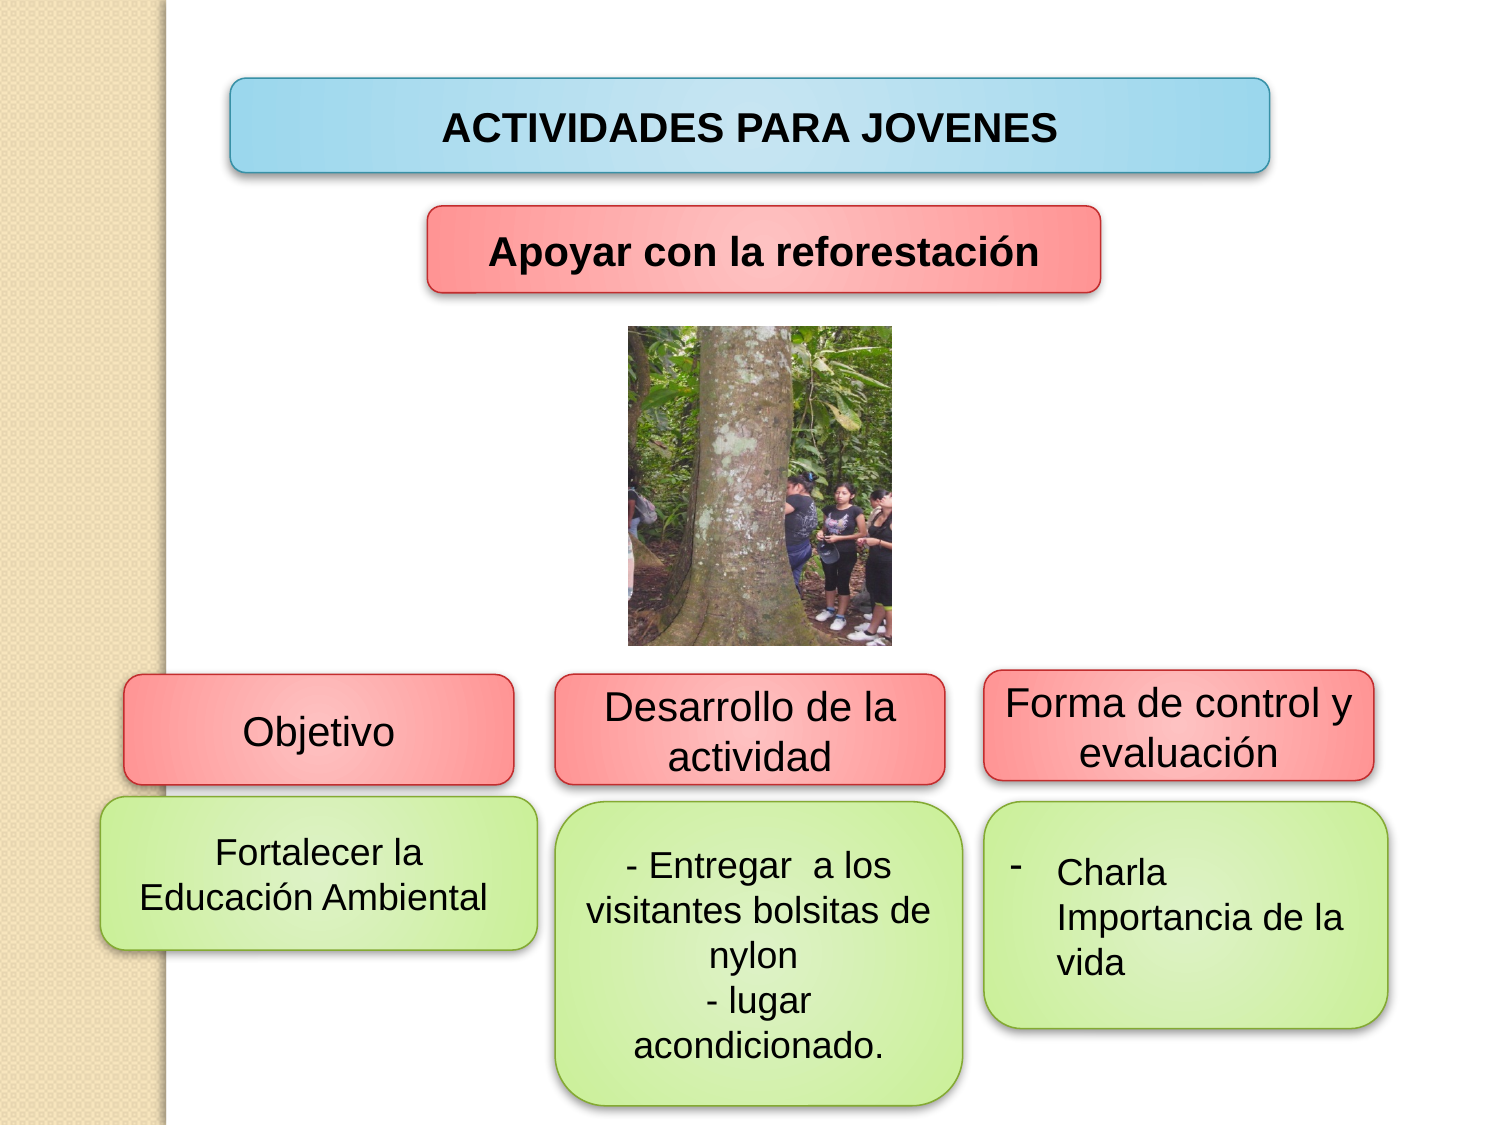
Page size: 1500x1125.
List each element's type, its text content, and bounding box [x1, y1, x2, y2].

text_box Apoyar con la reforestación [426, 205, 1102, 294]
text_box Objetivo [123, 673, 515, 786]
picture [628, 326, 892, 646]
text_box Fortalecer la Educación Ambiental [99, 795, 539, 951]
text_box Charla Importancia de la vida [983, 800, 1389, 1030]
text_box Desarrollo de la actividad [554, 673, 946, 786]
text_box Forma de control y evaluación [983, 669, 1375, 782]
text_box - Entregar a los visitantes bolsitas de nylon - lugar acondicionado. [554, 800, 964, 1107]
text_box ACTIVIDADES PARA JOVENES [229, 77, 1271, 174]
